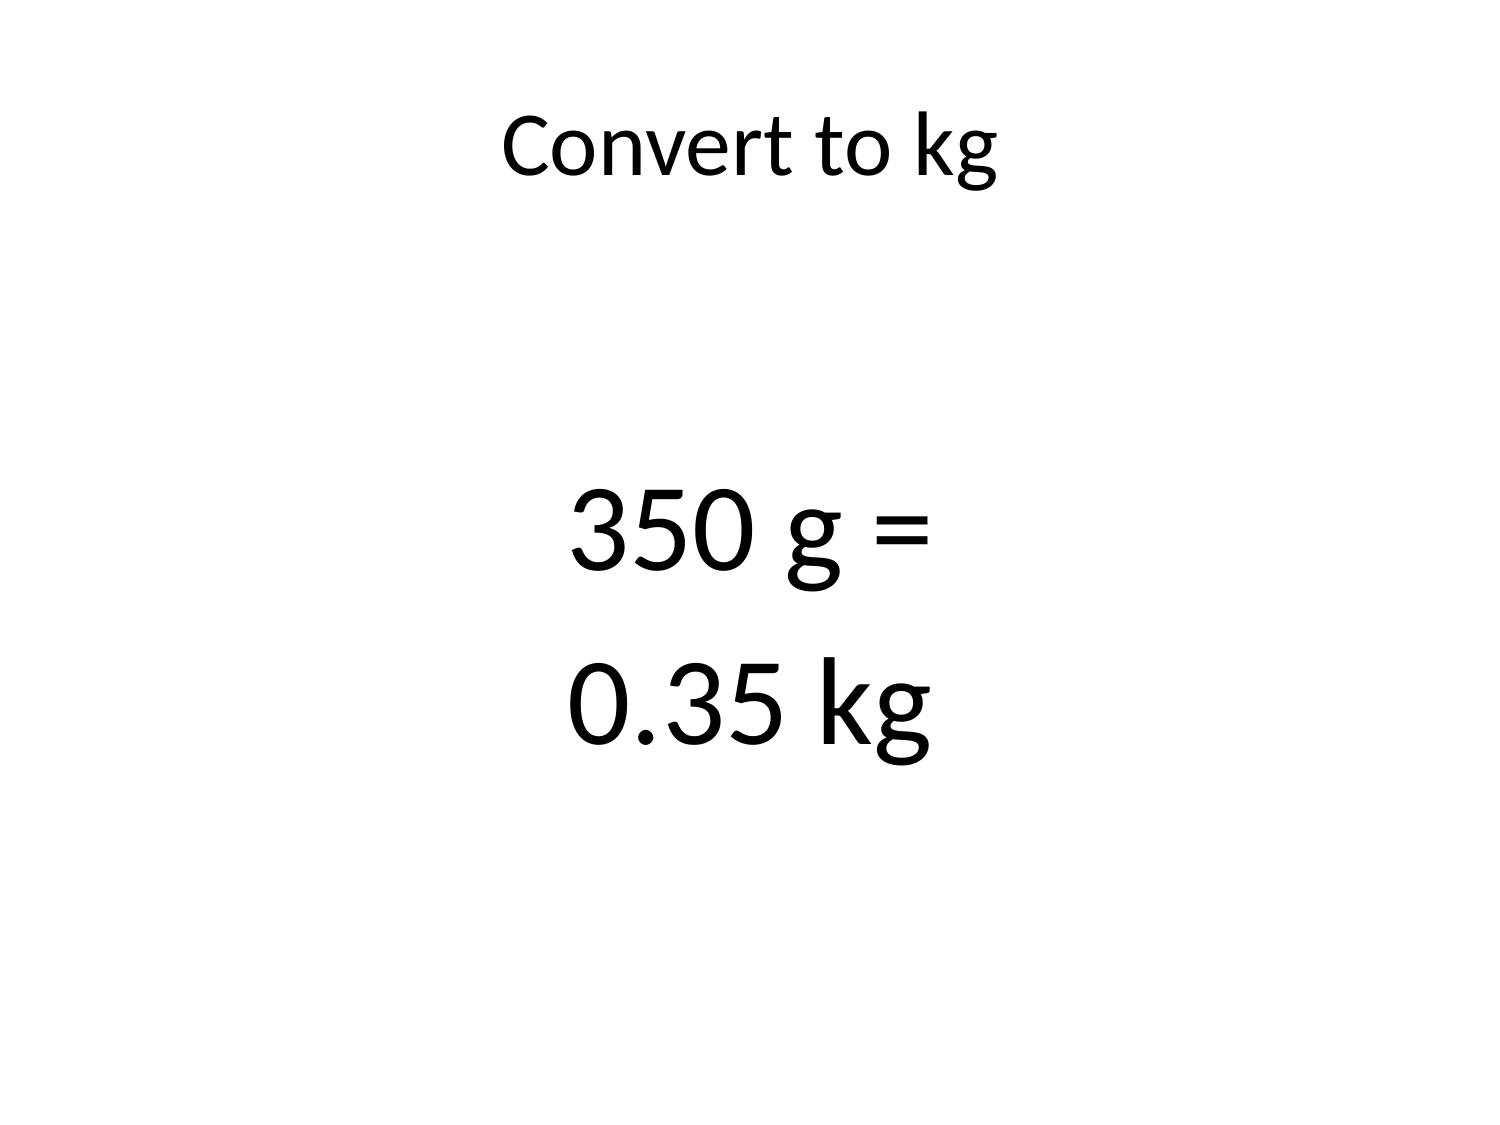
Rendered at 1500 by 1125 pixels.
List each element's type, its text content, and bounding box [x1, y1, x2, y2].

list 350 g = 0.35 kg [75, 262, 1425, 1005]
title Convert to kg [75, 45, 1425, 233]
